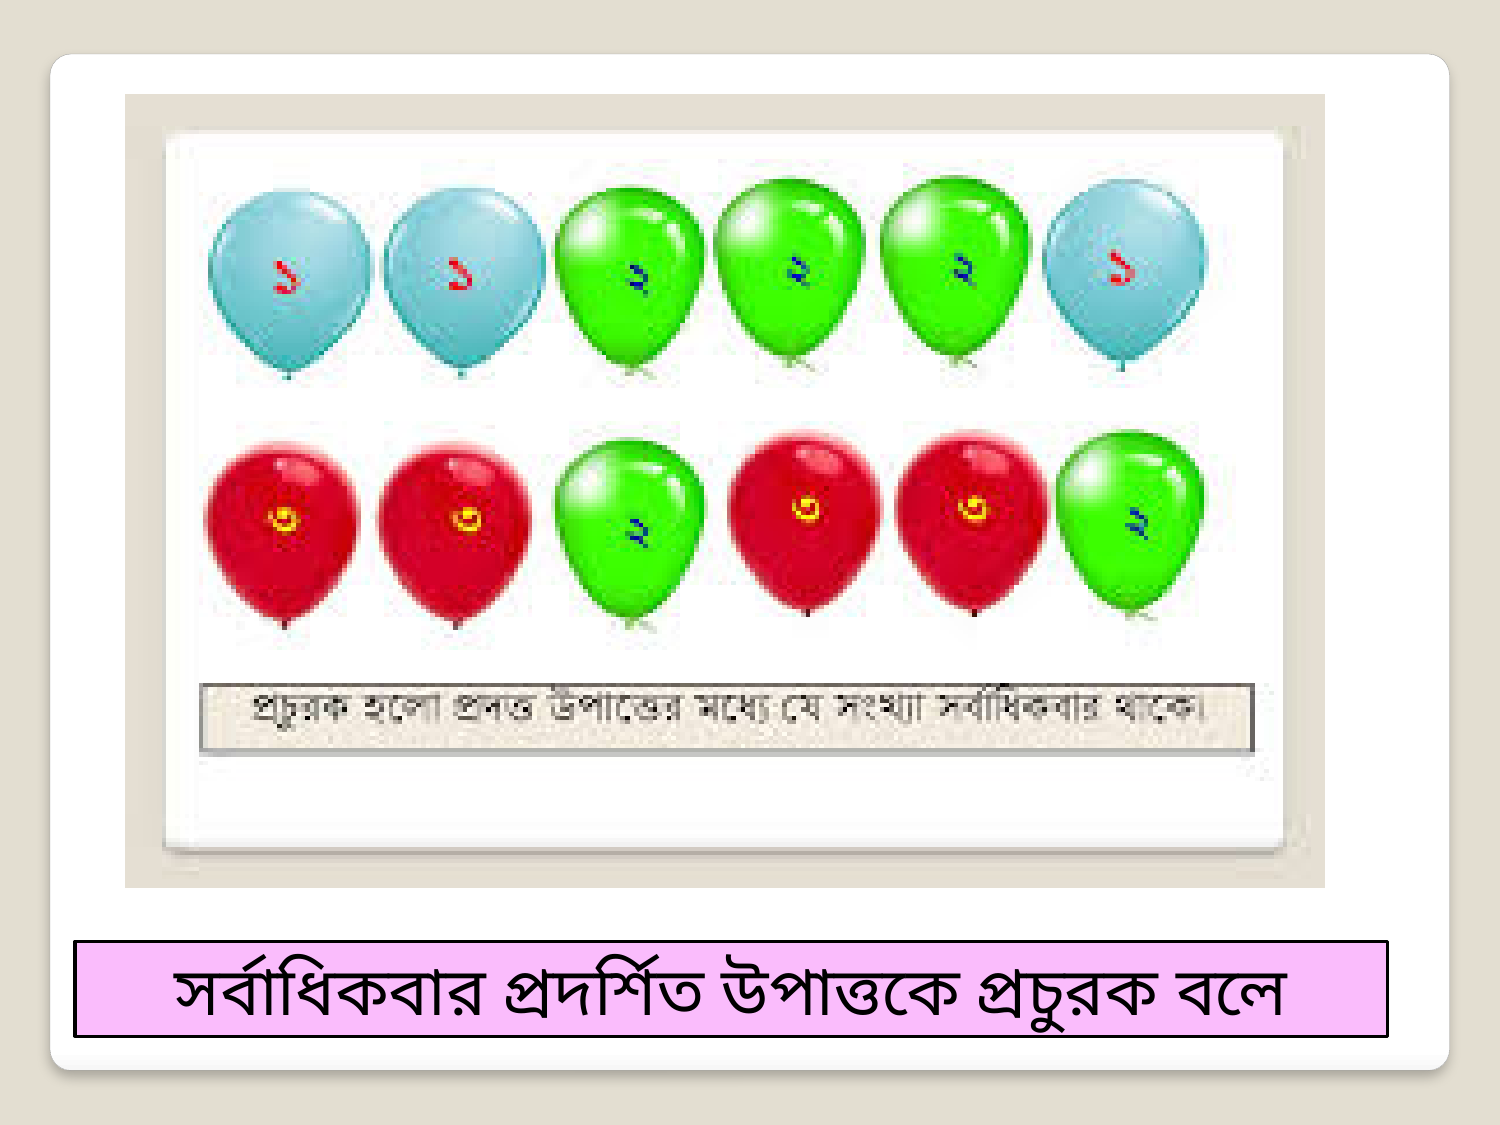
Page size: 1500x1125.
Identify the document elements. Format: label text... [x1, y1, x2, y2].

text_box সর্বাধিকবার প্রদর্শিত উপাত্তকে প্রচুরক বলে [75, 941, 1388, 1037]
picture [124, 94, 1326, 888]
